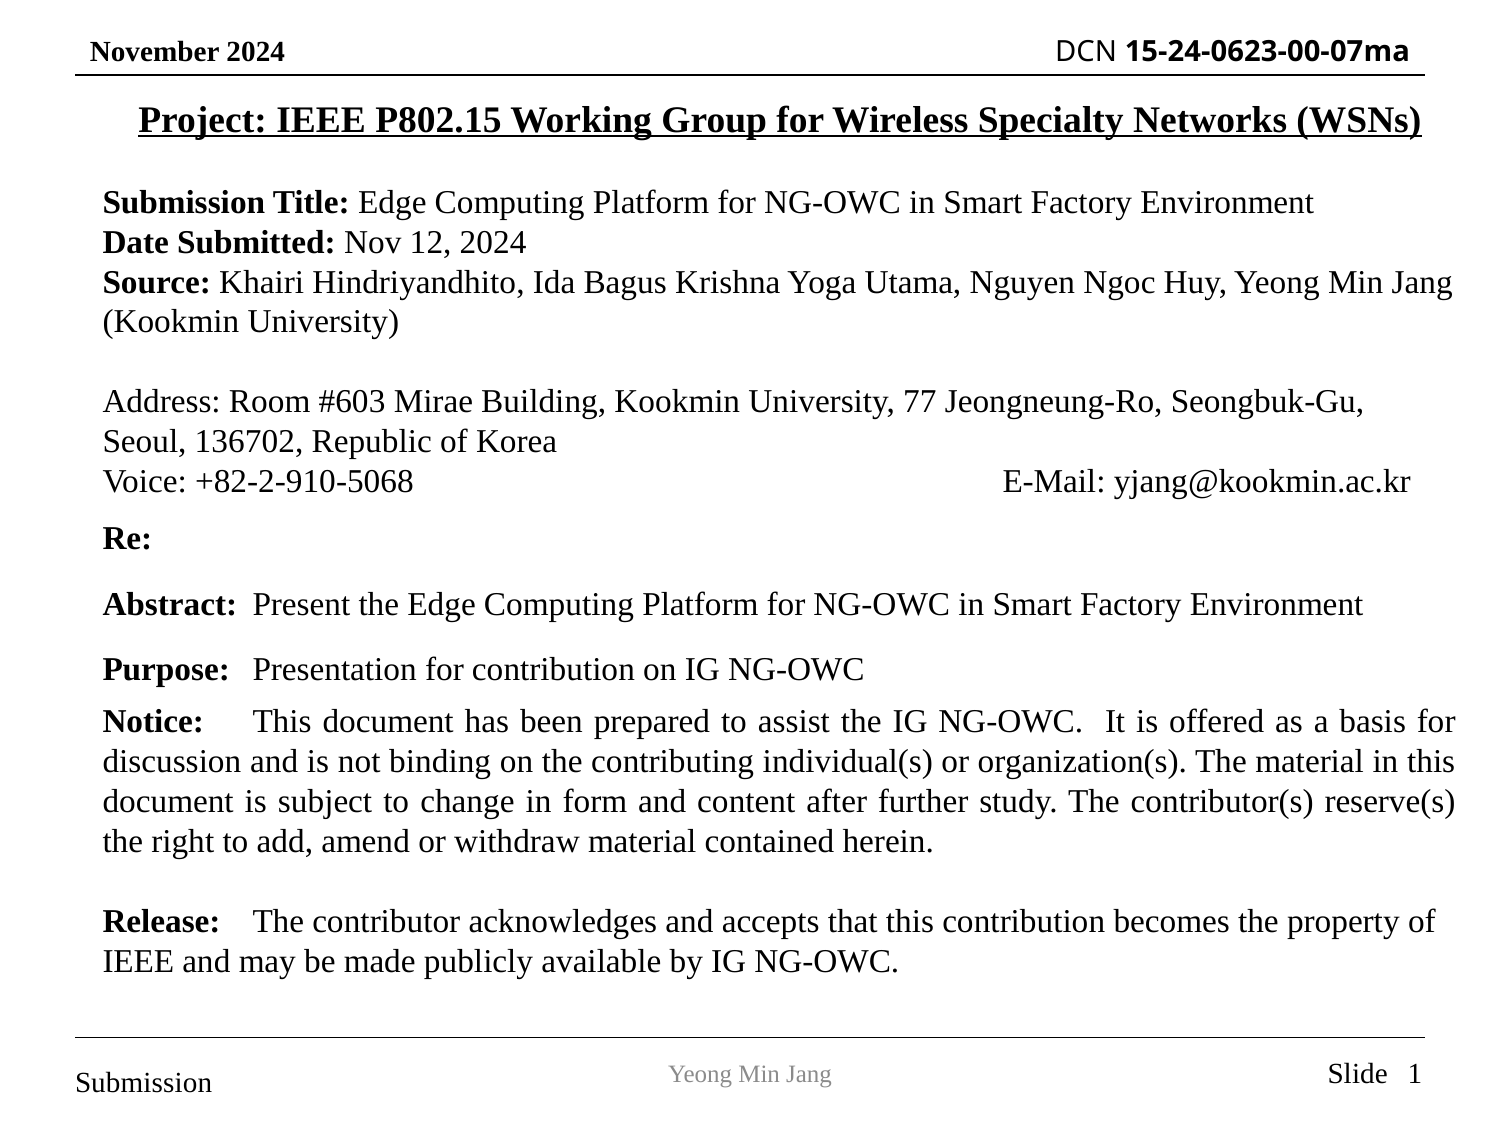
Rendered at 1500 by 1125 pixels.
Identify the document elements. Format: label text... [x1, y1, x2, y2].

text_box Project: IEEE P802.15 Working Group for Wireless Specialty Networks (WSNs) Submission Title: Edge Computing Platform for NG-OWC in Smart Factory Environment Date Submitted: Nov 12, 2024 Source: Khairi Hindriyandhito, Ida Bagus Krishna Yoga Utama, Nguyen Ngoc Huy, Yeong Min Jang (Kookmin University) Address: Room #603 Mirae Building, Kookmin University, 77 Jeongneung-Ro, Seongbuk-Gu, Seoul, 136702, Republic of Korea Voice: +82-2-910-5068 E-Mail: yjang@kookmin.ac.kr Re: Abstract: Present the Edge Computing Platform for NG-OWC in Smart Factory Environment Purpose: Presentation for contribution on IG NG-OWC Notice: This document has been prepared to assist the IG NG-OWC. It is offered as a basis for discussion and is not binding on the contributing individual(s) or organization(s). The material in this document is subject to change in form and content after further study. The contributor(s) reserve(s) the right to add, amend or withdraw material contained herein. Release: The contributor acknowledges and accepts that this contribution becomes the property of IEEE and may be made publicly available by IG NG-OWC. [87, 87, 1474, 987]
